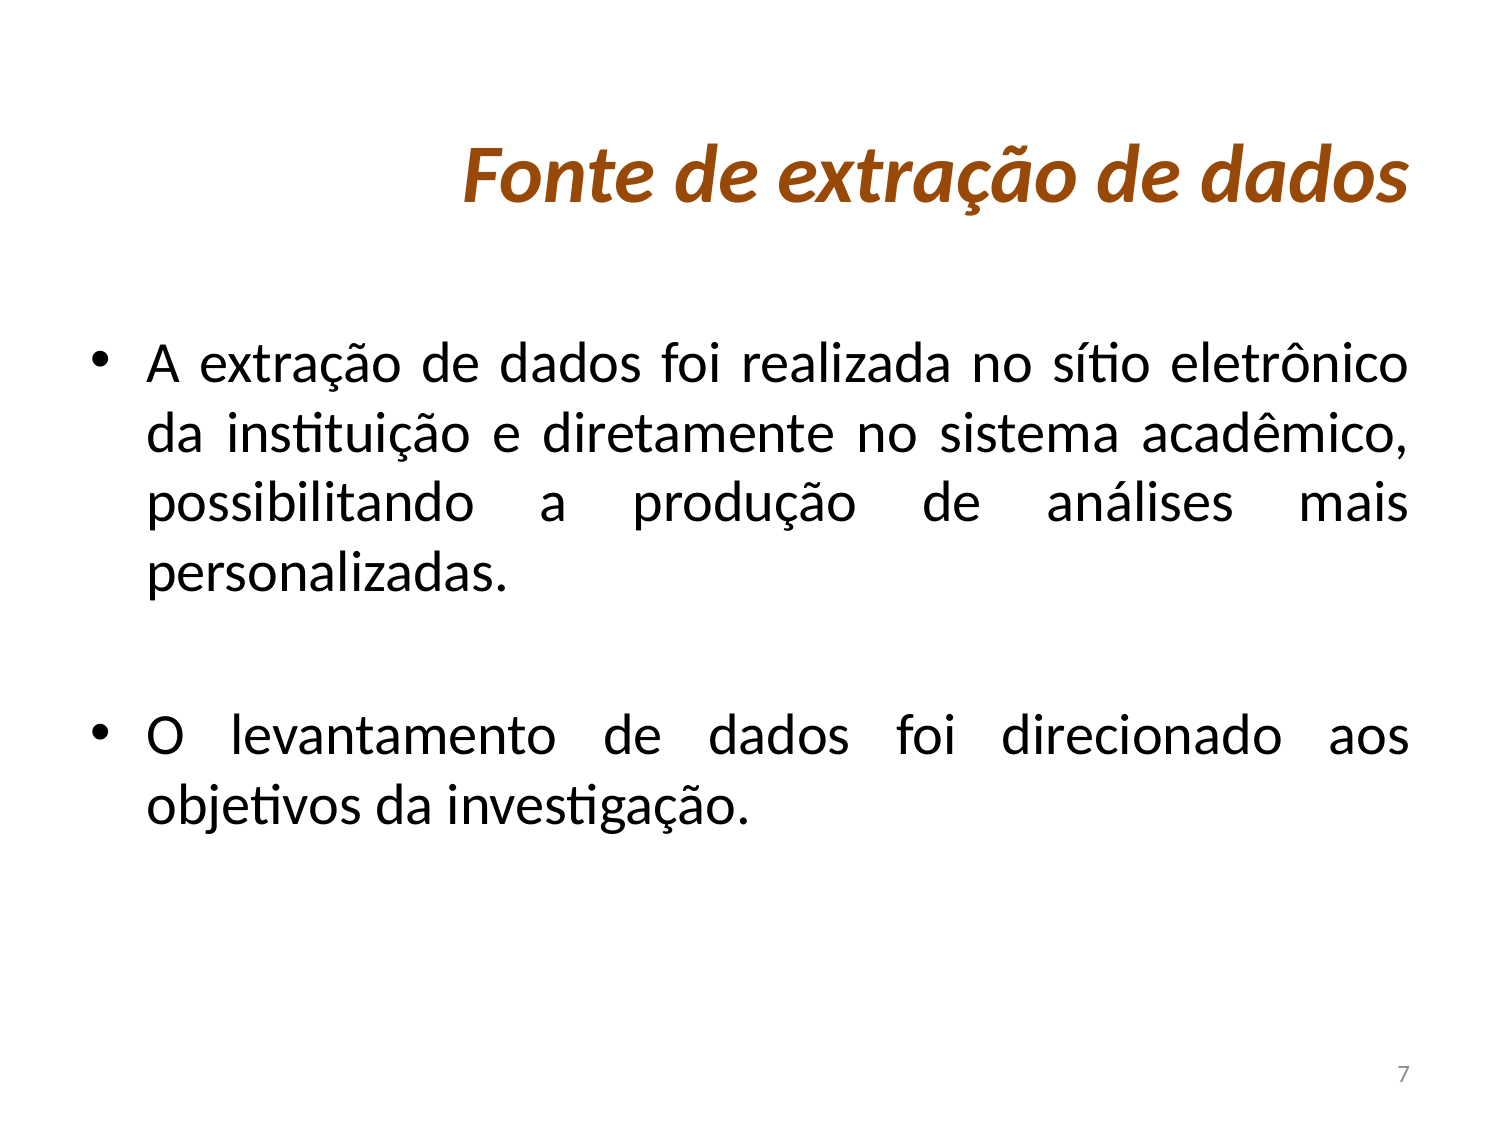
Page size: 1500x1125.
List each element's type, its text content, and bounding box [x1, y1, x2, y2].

slide_number 7 [1074, 1042, 1425, 1103]
title Fonte de extração de dados [75, 105, 1425, 233]
list A extração de dados foi realizada no sítio eletrônico da instituição e diretamente no sistema acadêmico, possibilitando a produção de análises mais personalizadas. O levantamento de dados foi direcionado aos objetivos da investigação. [75, 316, 1425, 1005]
